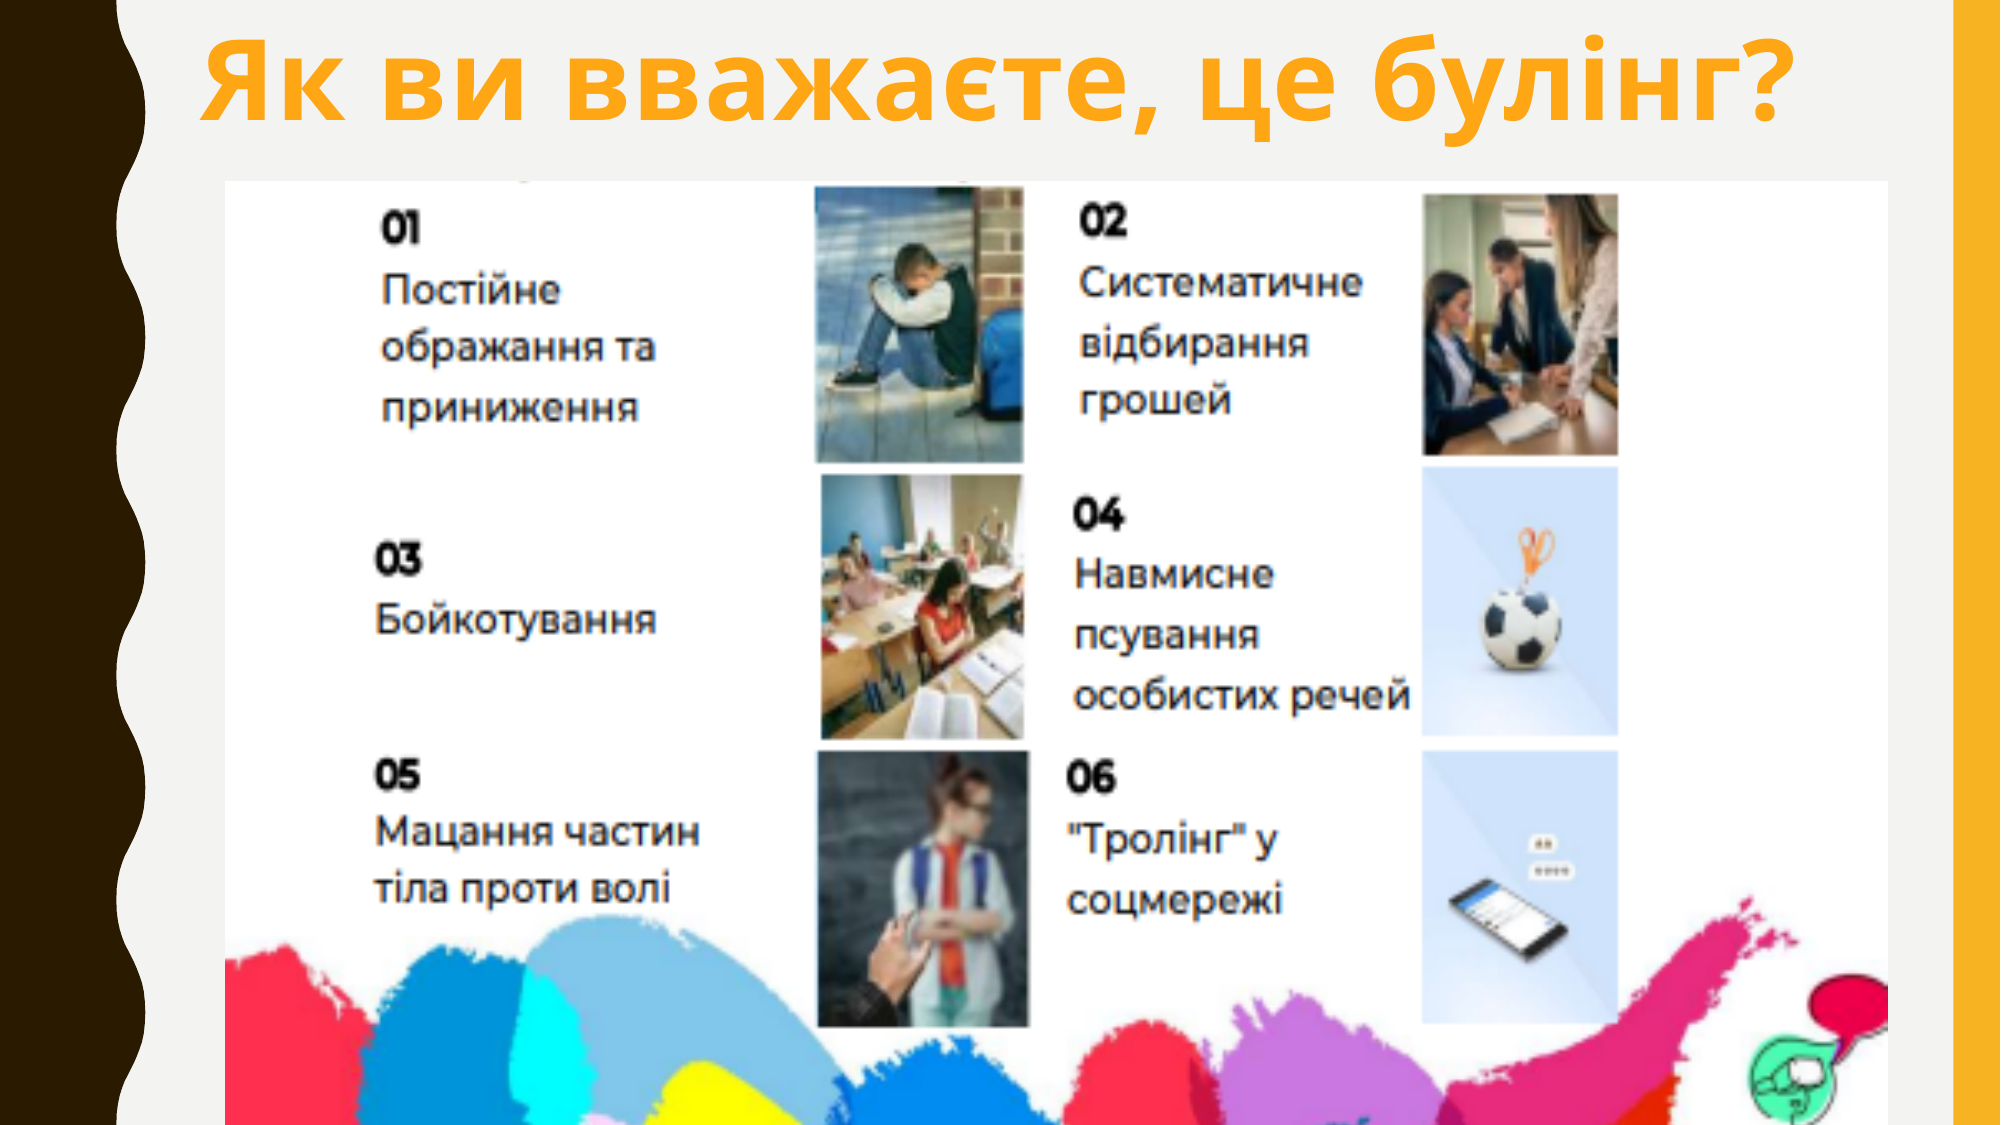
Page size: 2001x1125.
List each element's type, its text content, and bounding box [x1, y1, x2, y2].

text_box Як ви вважаєте, це булінг? [185, 0, 1815, 150]
picture [224, 180, 1888, 1125]
